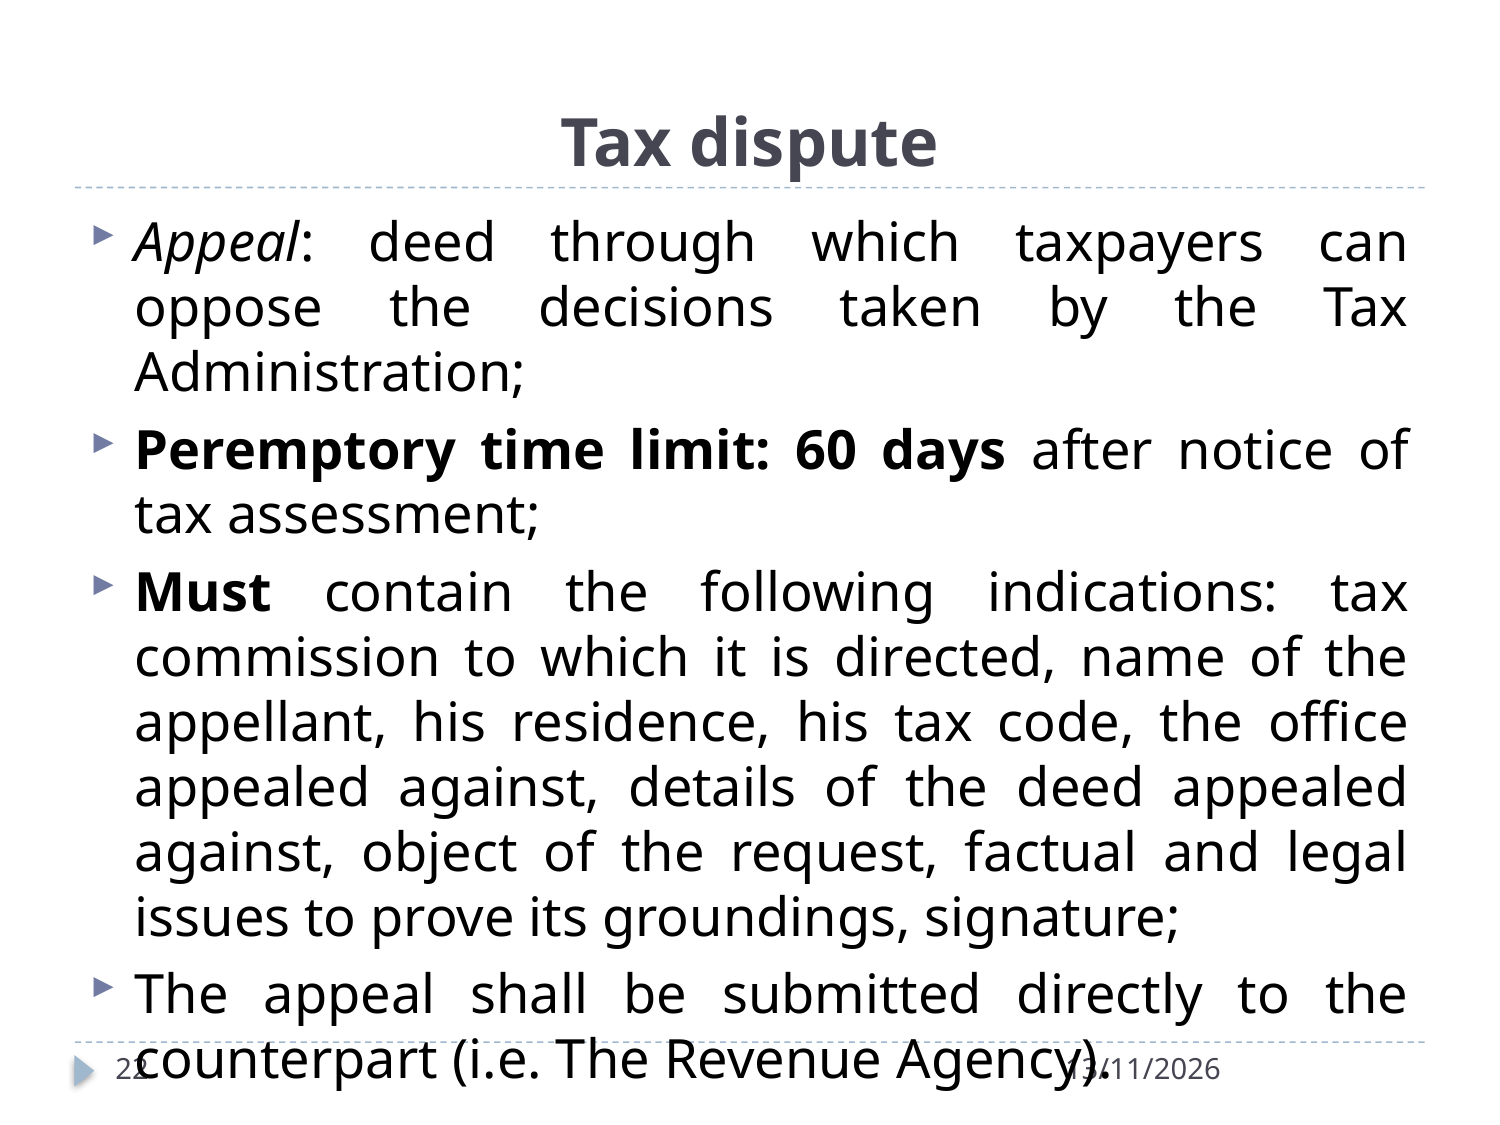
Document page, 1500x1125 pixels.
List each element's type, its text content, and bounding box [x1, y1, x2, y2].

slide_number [1050, 1042, 1426, 1103]
title Tax dispute [75, 24, 1425, 188]
slide_number 22 [100, 1042, 426, 1103]
list Appeal: deed through which taxpayers can oppose the decisions taken by the Tax Administration; Peremptory time limit: 60 days after notice of tax assessment; Must contain the following indications: tax commission to which it is directed, name of the appellant, his residence, his tax code, the office appealed against, details of the deed appealed against, object of the request, factual and legal issues to prove its groundings, signature; The appeal shall be submitted directly to the counterpart (i.e. The Revenue Agency). [75, 200, 1425, 1010]
